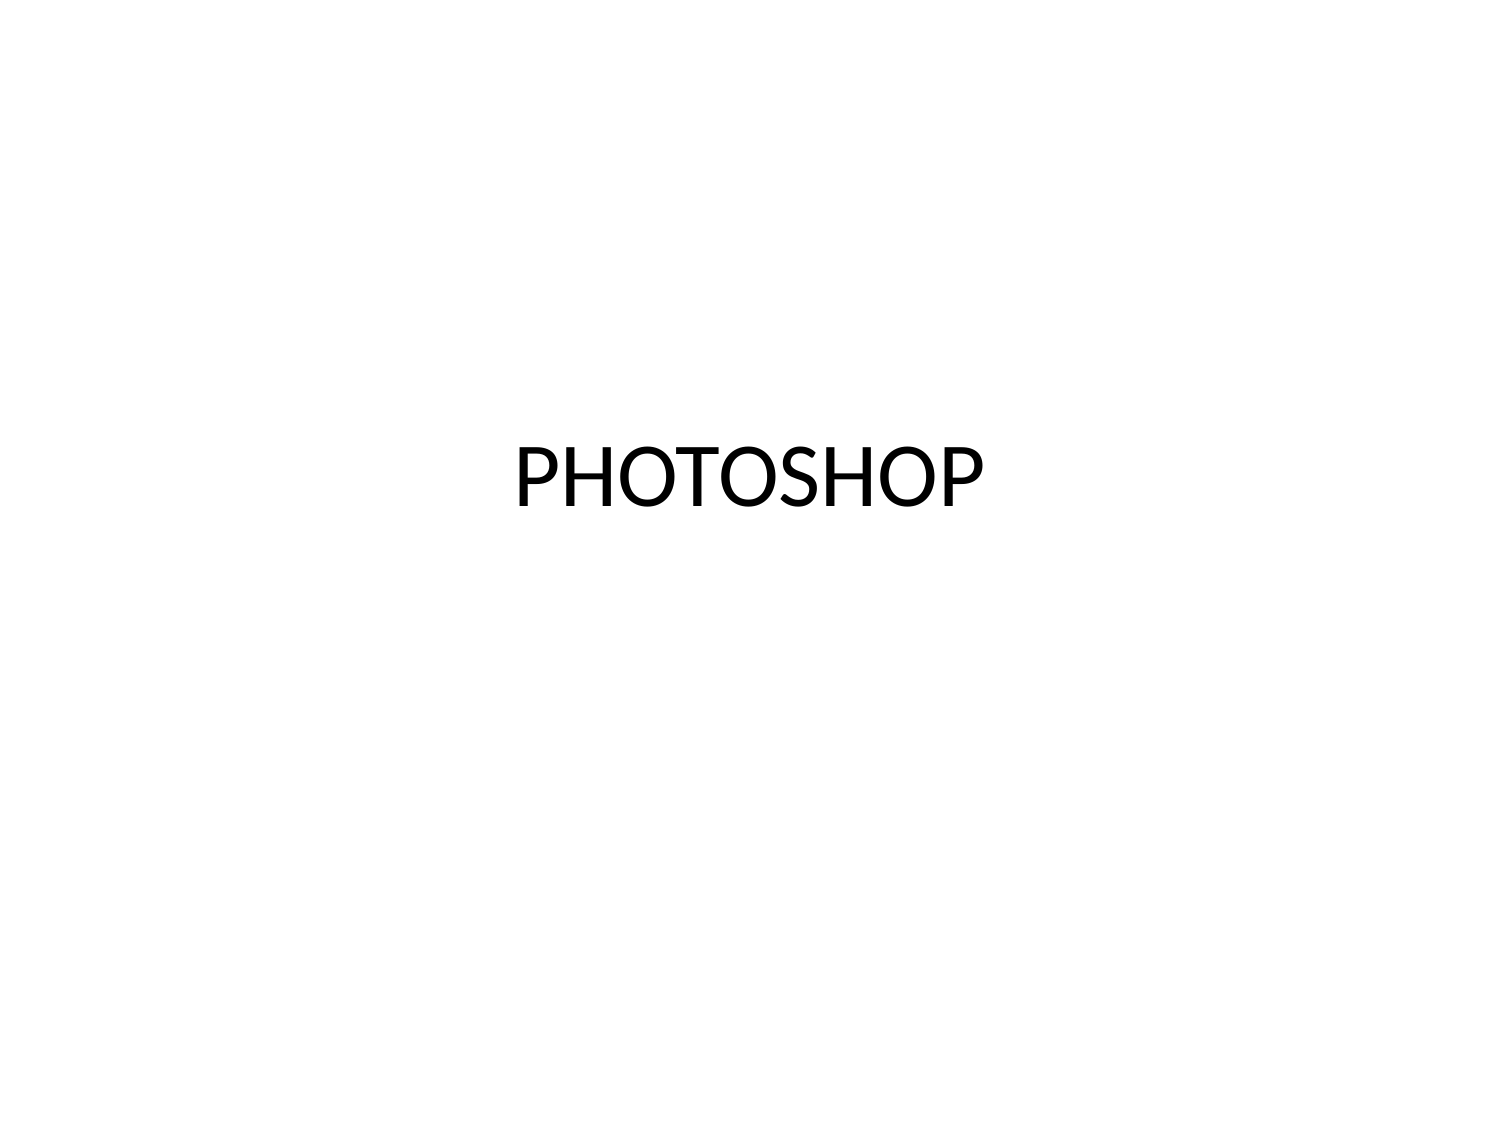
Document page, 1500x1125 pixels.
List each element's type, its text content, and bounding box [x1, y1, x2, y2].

title PHOTOSHOP [112, 349, 1388, 591]
